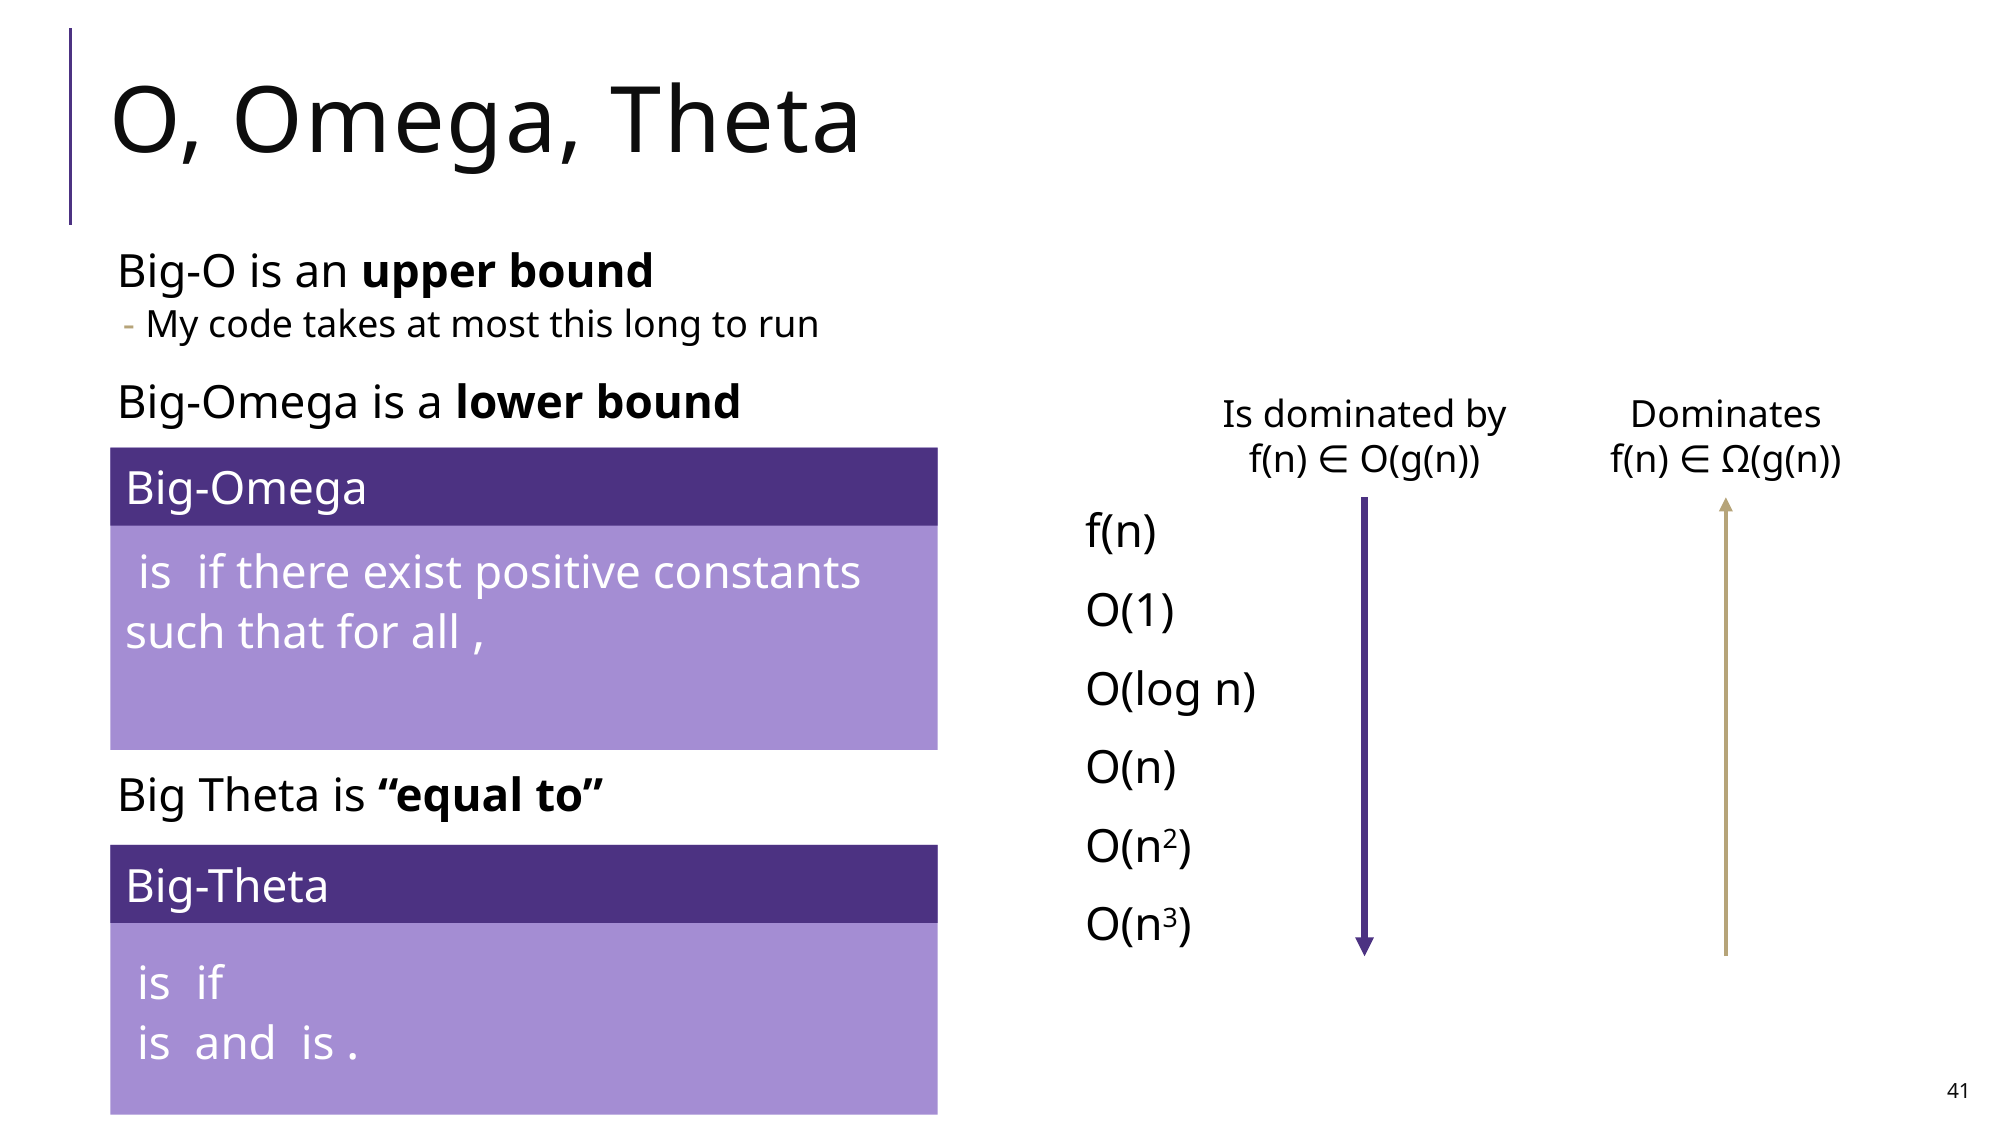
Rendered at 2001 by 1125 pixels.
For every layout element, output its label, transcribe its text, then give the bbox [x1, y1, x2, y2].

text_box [110, 844, 938, 1115]
slide_number 41 [1916, 1069, 1986, 1115]
title O, Omega, Theta [94, 43, 1930, 210]
list Big-O is an upper bound My code takes at most this long to run Big-Omega is a lower bound Big Theta is “equal to” [94, 240, 1930, 1035]
text_box Dominates f(n) ∈ Ω(g(n)) [1595, 382, 1857, 488]
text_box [110, 447, 938, 751]
text_box Is dominated by f(n) ∈ O(g(n)) [1207, 382, 1522, 533]
